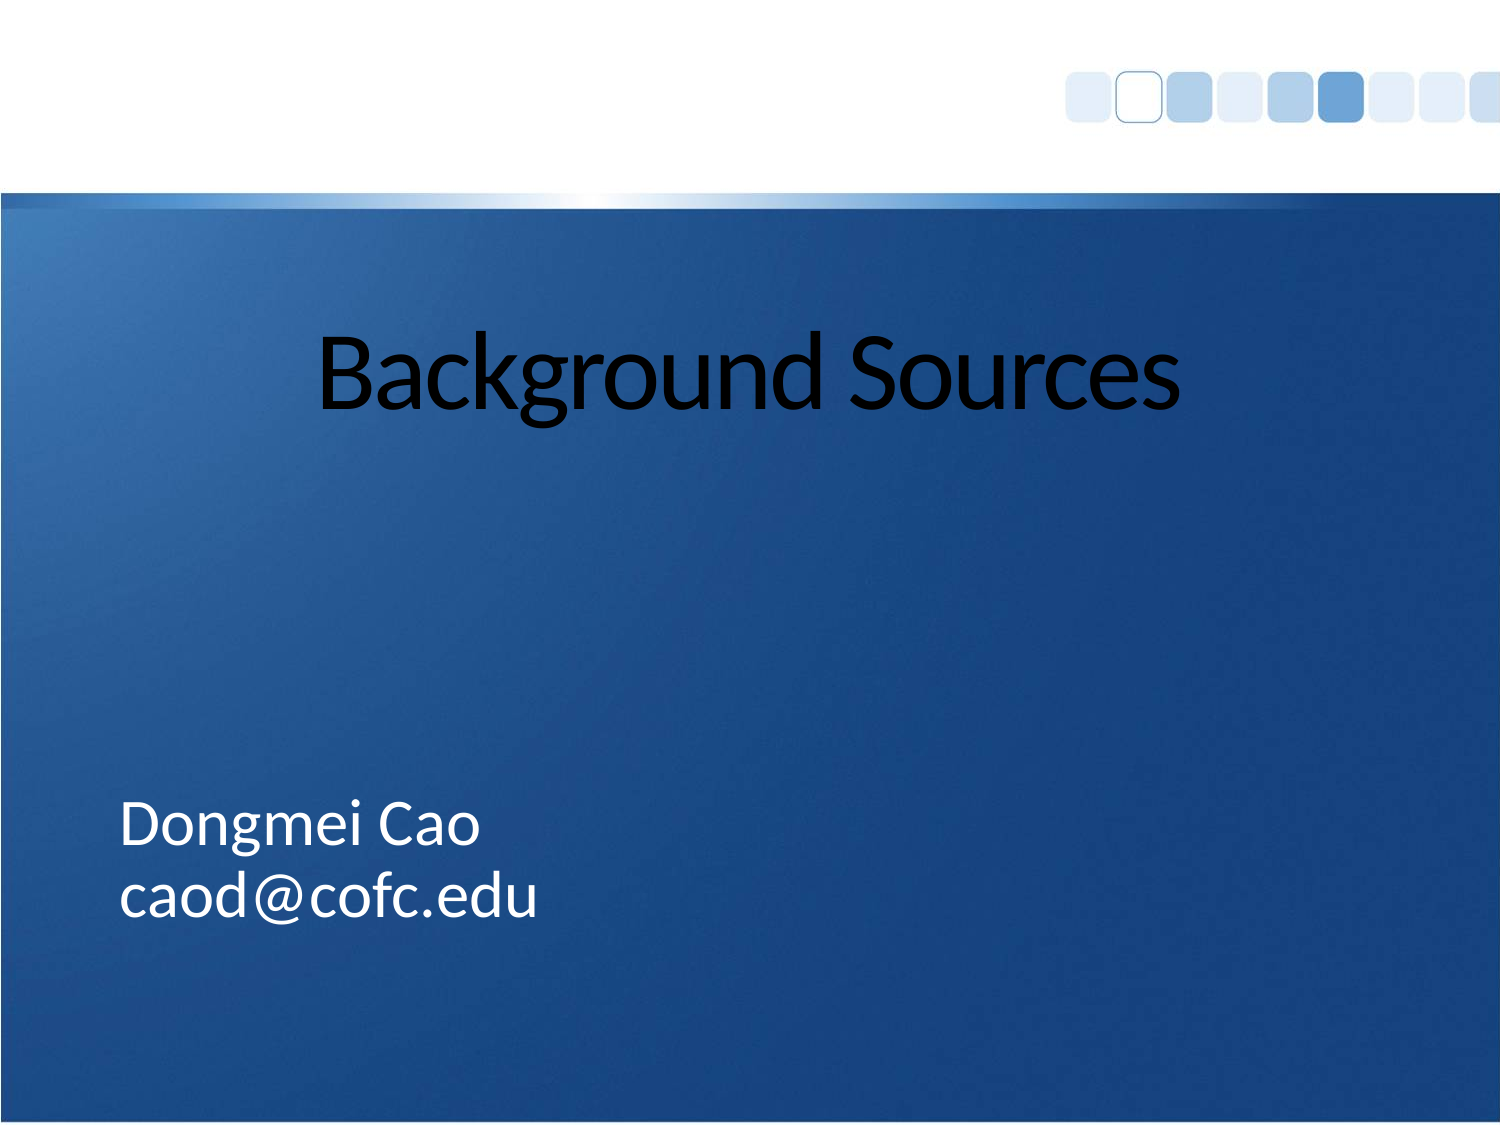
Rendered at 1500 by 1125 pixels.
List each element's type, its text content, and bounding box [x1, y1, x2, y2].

title Background Sources [119, 312, 1380, 563]
subtitle Dongmei Cao caod@cofc.edu [119, 787, 1380, 938]
picture [0, 0, 1500, 1125]
